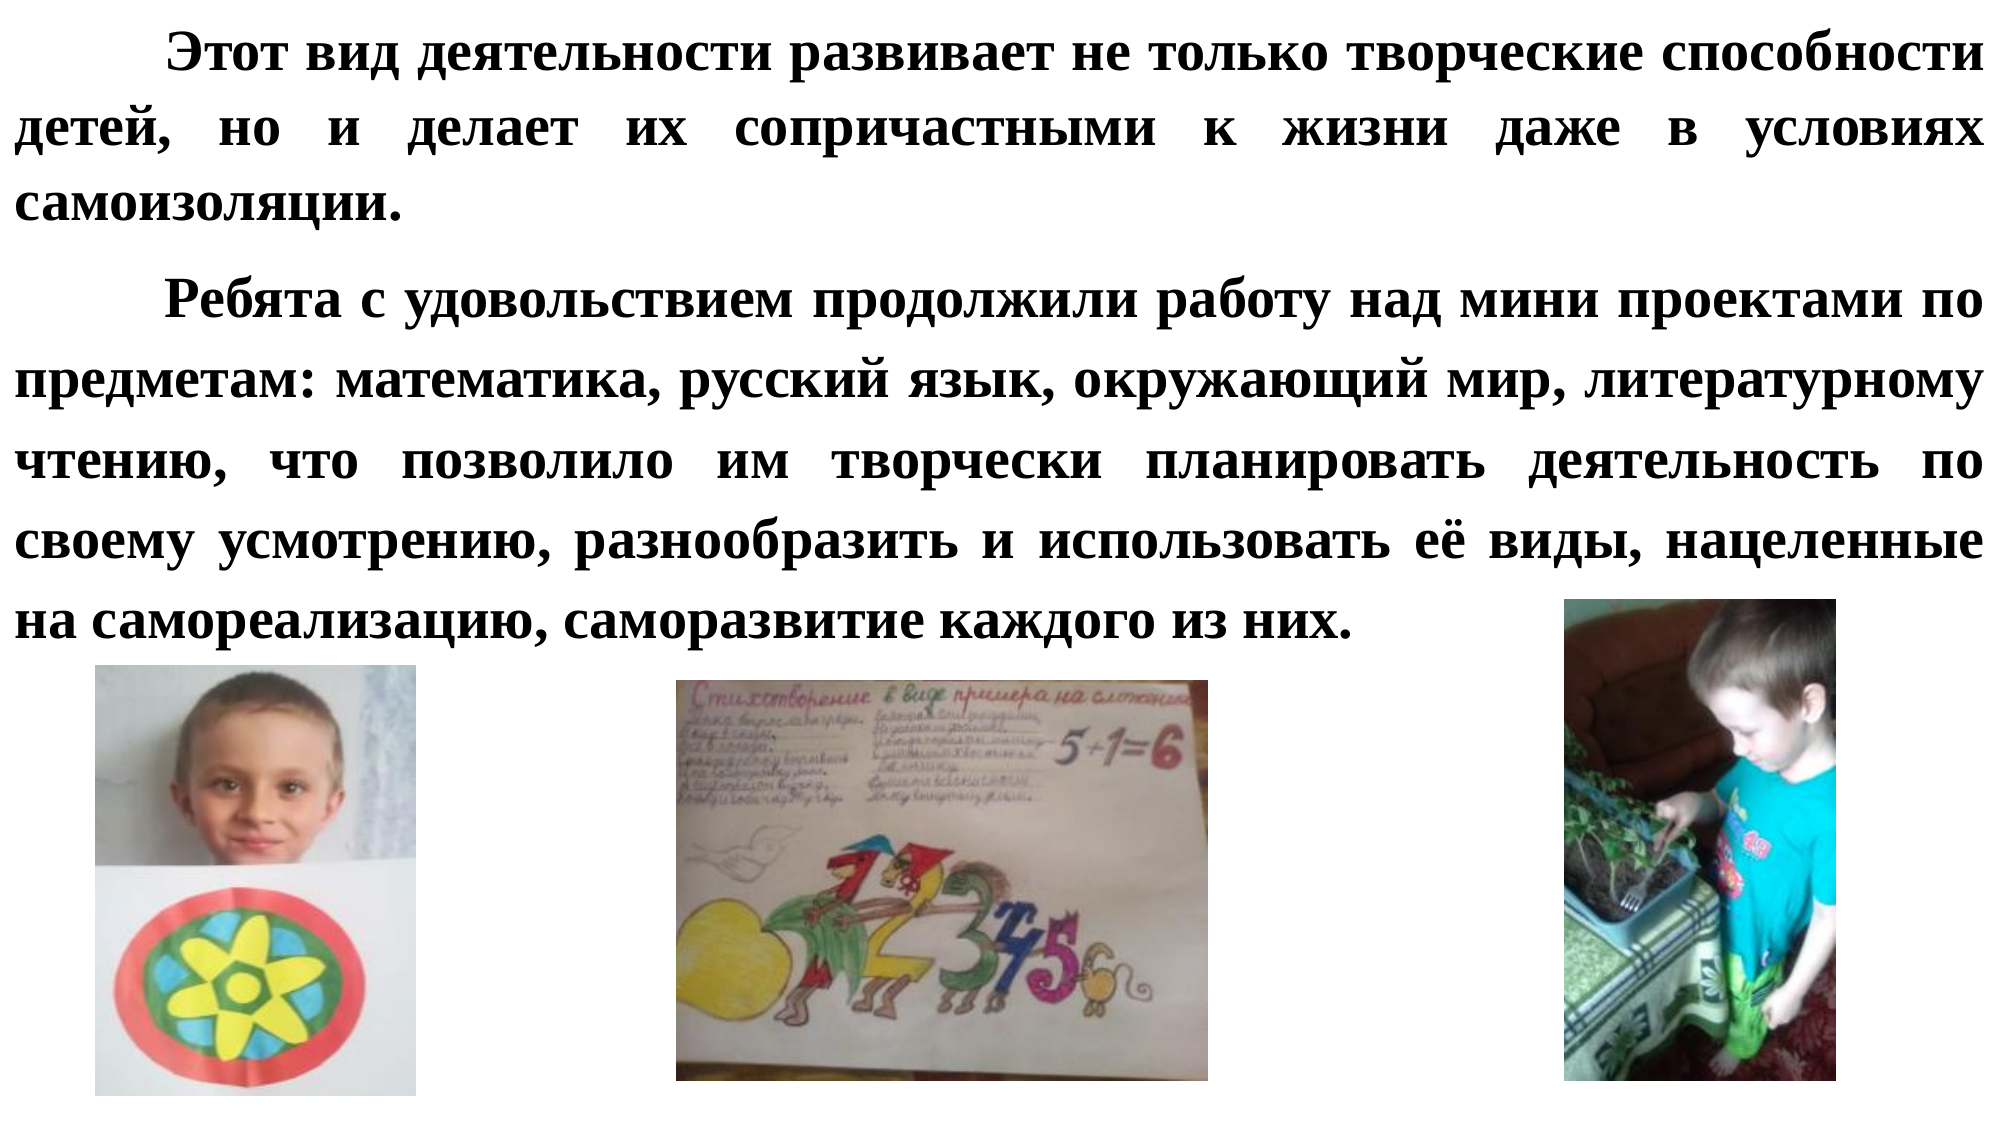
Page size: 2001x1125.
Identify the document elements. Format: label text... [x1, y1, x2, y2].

text_box Этот вид деятельности развивает не только творческие способности детей, но и делает их сопричастными к жизни даже в условиях самоизоляции. Ребята с удовольствием продолжили работу над мини проектами по предметам: математика, русский язык, окружающий мир, литературному чтению, что позволило им творчески планировать деятельность по своему усмотрению, разнообразить и использовать её виды, нацеленные на самореализацию, саморазвитие каждого из них. [0, 0, 2000, 658]
picture [95, 665, 416, 1096]
picture [676, 679, 1208, 1081]
picture [1564, 599, 1836, 1081]
